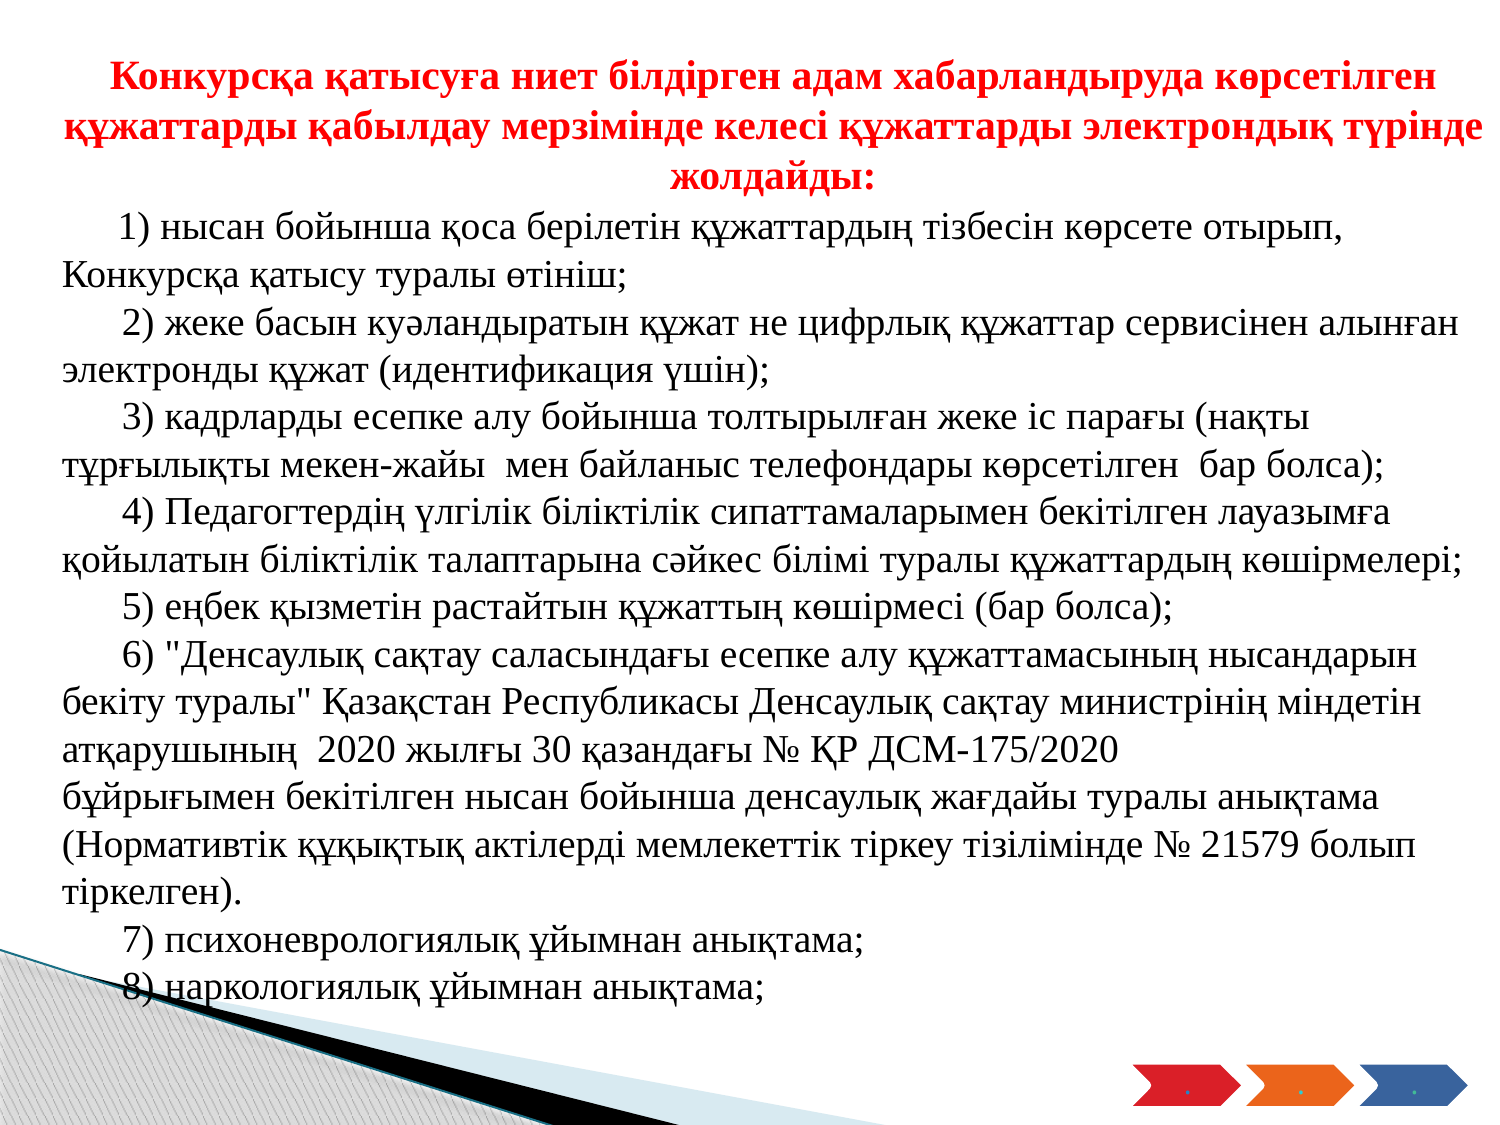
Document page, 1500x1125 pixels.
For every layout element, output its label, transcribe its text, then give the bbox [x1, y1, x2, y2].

text_box Конкурсқа қатысуға ниет білдірген адам хабарландыруда көрсетілген құжаттарды қабылдау мерзімінде келесі құжаттарды электрондық түрінде жолдайды: 1) нысан бойынша қоса берілетін құжаттардың тізбесін көрсете отырып, Конкурсқа қатысу туралы өтініш; 2) жеке басын куәландыратын құжат не цифрлық құжаттар сервисінен алынған электронды құжат (идентификация үшін); 3) кадрларды есепке алу бойынша толтырылған жеке іс парағы (нақты тұрғылықты мекен-жайы мен байланыс телефондары көрсетілген бар болса); 4) Педагогтердің үлгілік біліктілік сипаттамаларымен бекітілген лауазымға қойылатын біліктілік талаптарына сәйкес білімі туралы құжаттардың көшірмелері; 5) еңбек қызметін растайтын құжаттың көшірмесі (бар болса); 6) "Денсаулық сақтау саласындағы есепке алу құжаттамасының нысандарын бекіту туралы" Қазақстан Республикасы Денсаулық сақтау министрінің міндетін атқарушының 2020 жылғы 30 қазандағы № ҚР ДСМ-175/2020 бұйрығымен бекітілген нысан бойынша денсаулық жағдайы туралы анықтама (Нормативтік құқықтық актілерді мемлекеттік тіркеу тізілімінде № 21579 болып тіркелген). 7) психоневрологиялық ұйымнан анықтама; 8) наркологиялық ұйымнан анықтама; [46, 40, 1500, 1063]
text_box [1121, 792, 1475, 1125]
